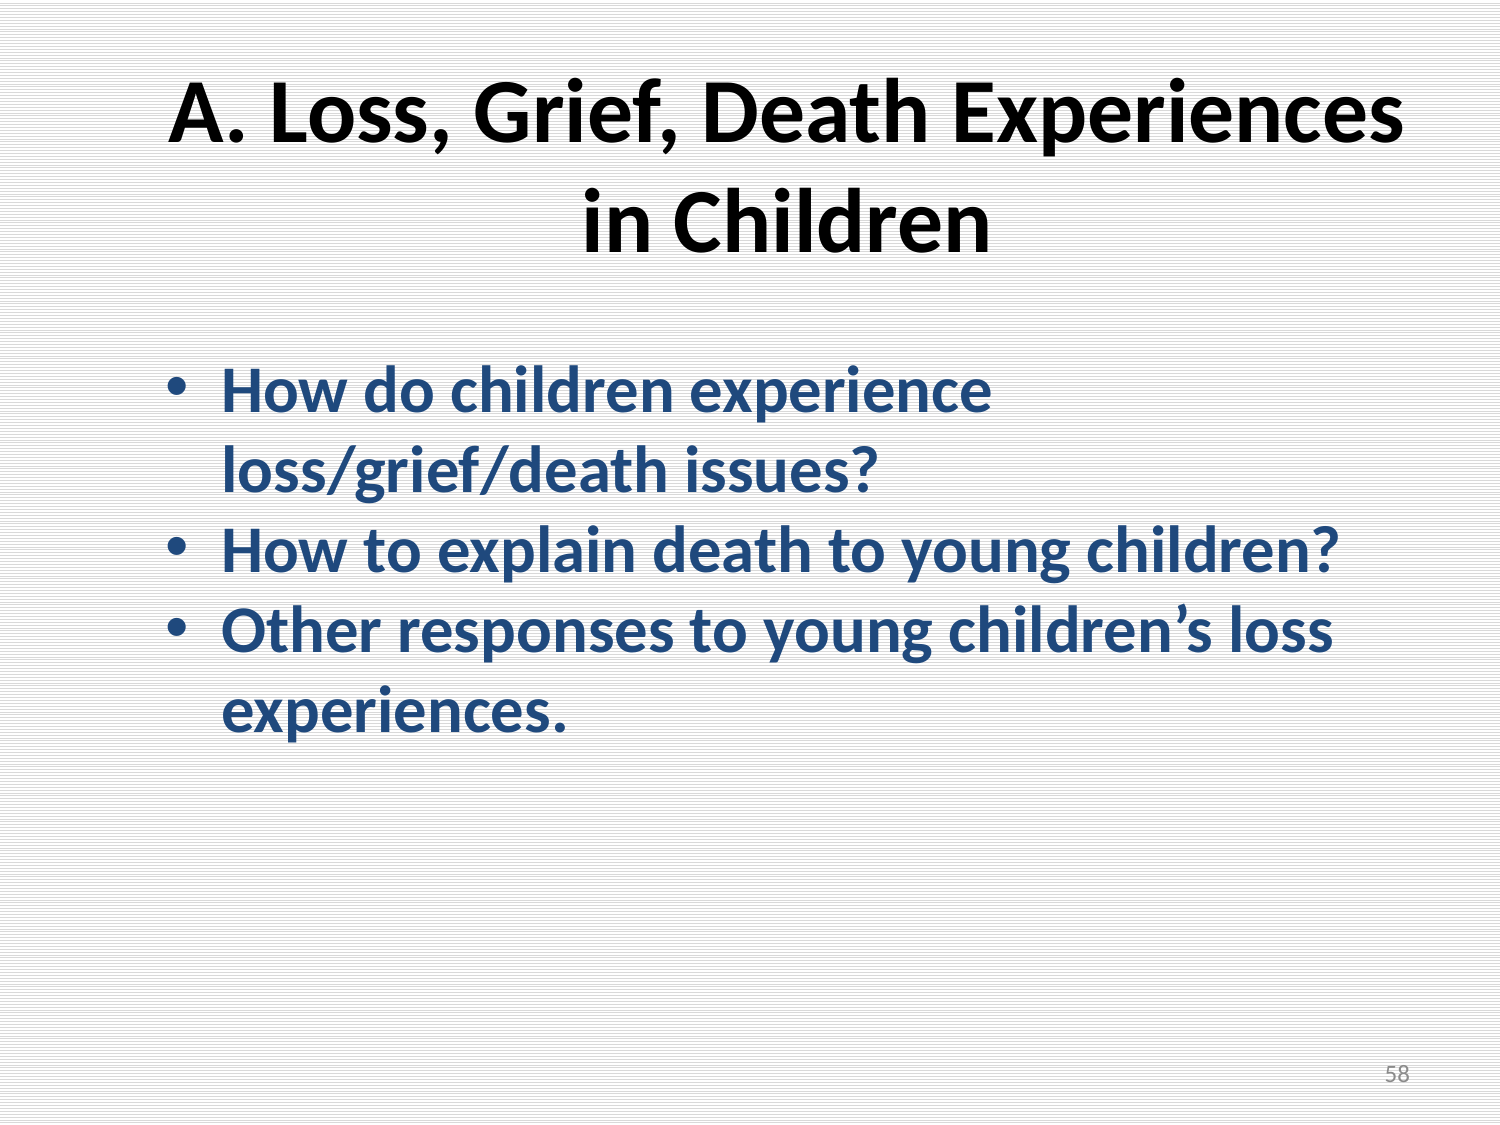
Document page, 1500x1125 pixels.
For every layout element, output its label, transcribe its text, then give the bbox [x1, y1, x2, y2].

title A. Loss, Grief, Death Experiences in Children [150, 19, 1425, 303]
slide_number 58 [1074, 1042, 1425, 1103]
list How do children experience loss/grief/death issues? How to explain death to young children? Other responses to young children’s loss experiences. [150, 338, 1425, 988]
